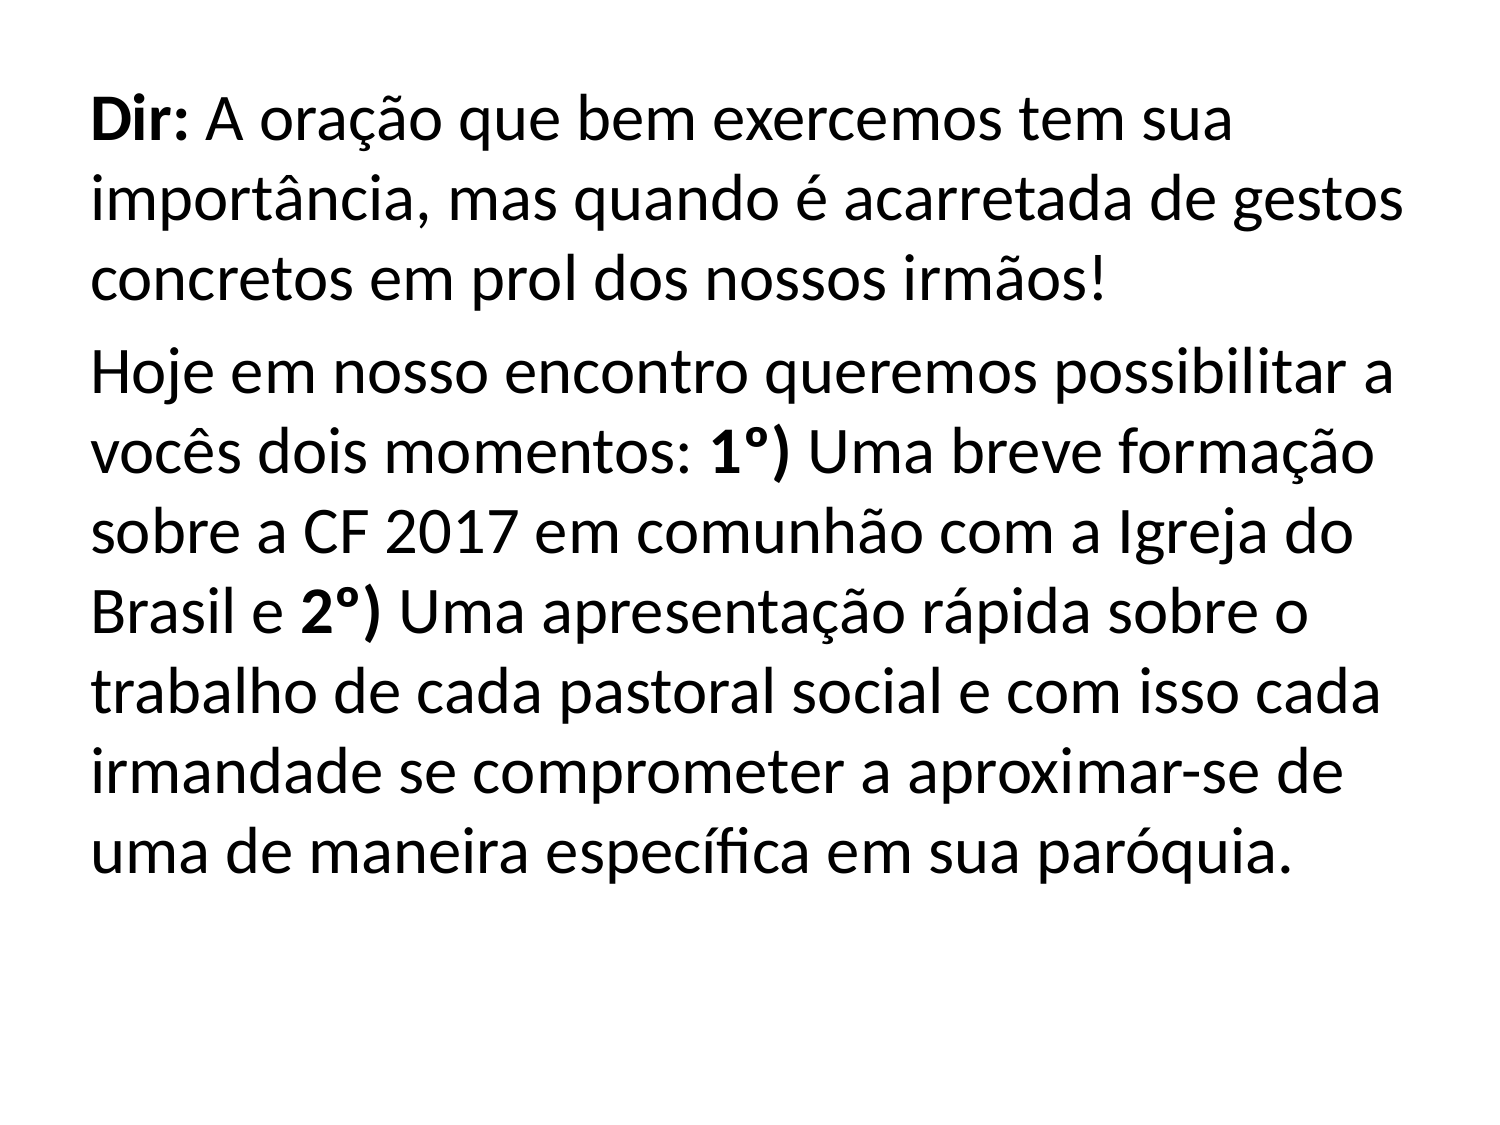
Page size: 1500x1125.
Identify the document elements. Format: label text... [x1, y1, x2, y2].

list Dir: A oração que bem exercemos tem sua importância, mas quando é acarretada de gestos concretos em prol dos nossos irmãos! Hoje em nosso encontro queremos possibilitar a vocês dois momentos: 1º) Uma breve formação sobre a CF 2017 em comunhão com a Igreja do Brasil e 2º) Uma apresentação rápida sobre o trabalho de cada pastoral social e com isso cada irmandade se comprometer a aproximar-se de uma de maneira específica em sua paróquia. [75, 66, 1425, 1005]
